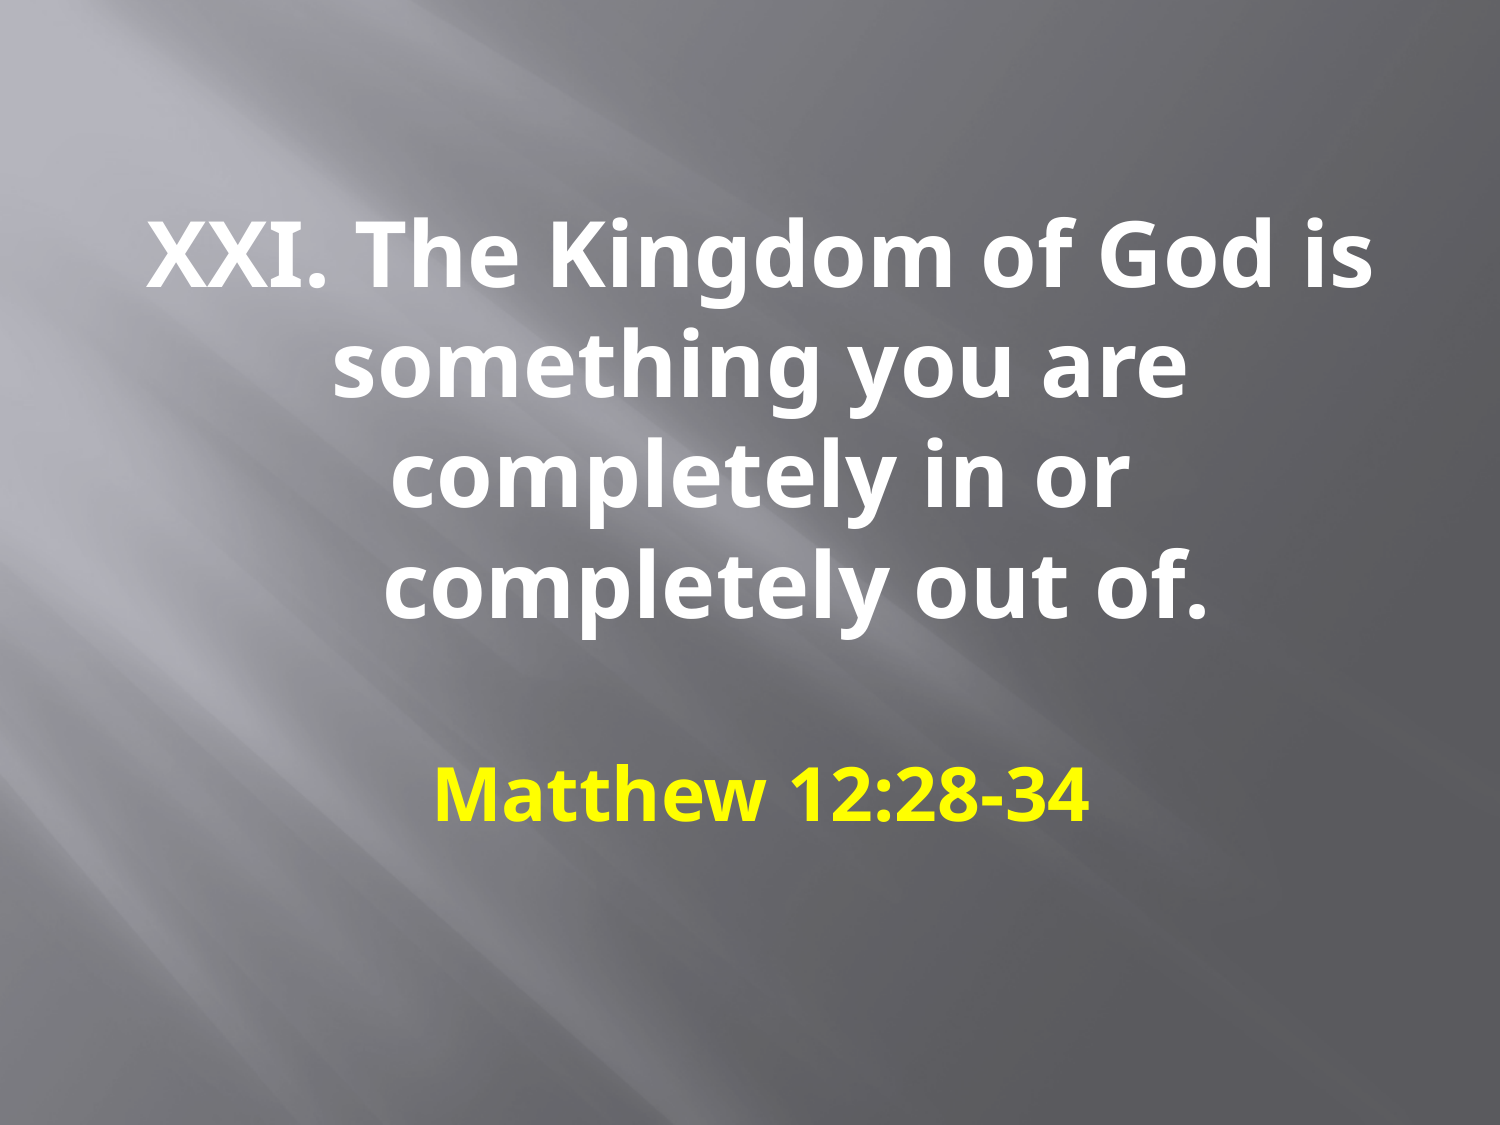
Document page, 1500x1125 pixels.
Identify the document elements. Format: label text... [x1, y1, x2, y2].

title XXI. The Kingdom of God is something you are completely in or completely out of. Matthew 12:28-34 [75, 45, 1425, 988]
